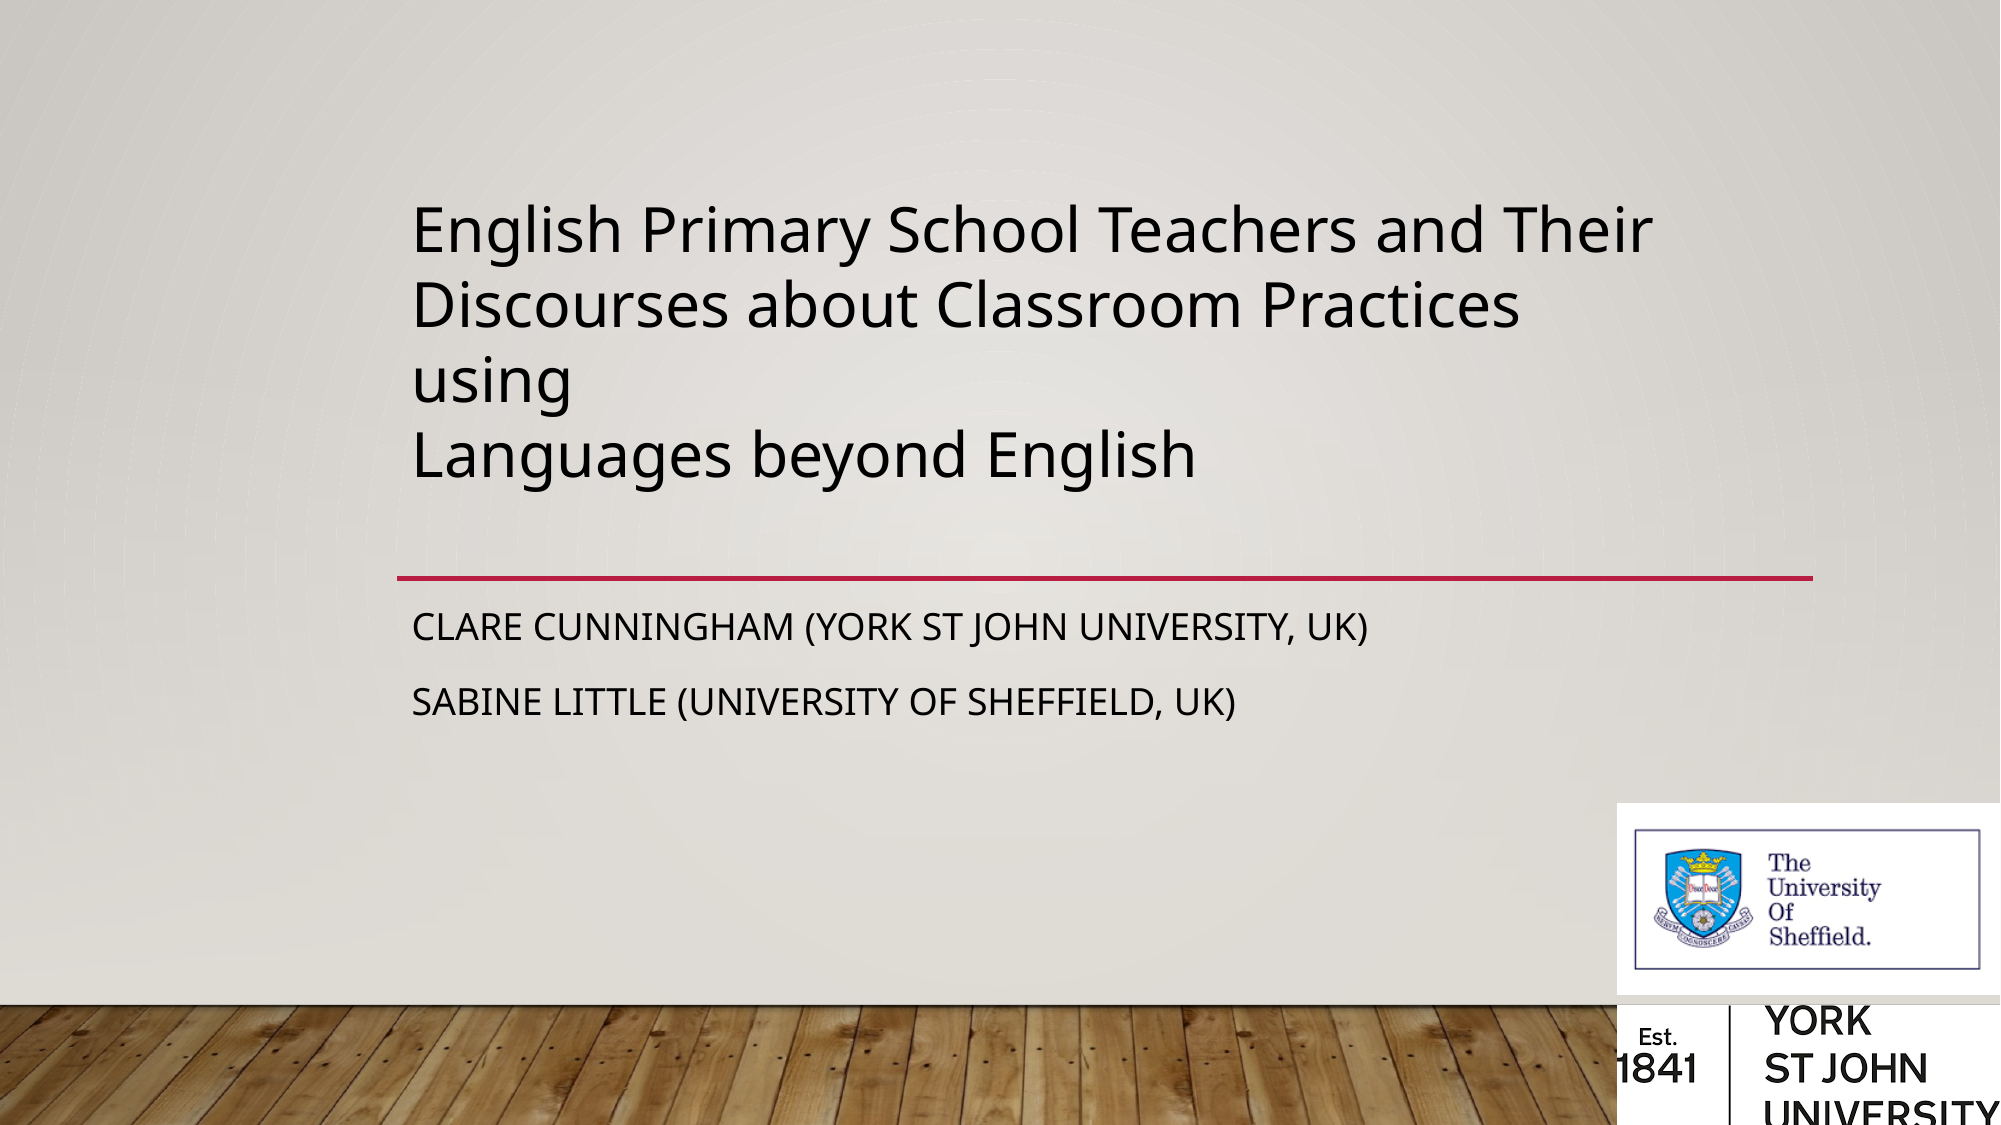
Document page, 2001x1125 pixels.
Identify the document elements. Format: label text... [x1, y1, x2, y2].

subtitle Clare Cunningham (York St John University, UK) Sabine Little (university of Sheffield, UK) [396, 579, 1814, 740]
title English Primary School Teachers and Their Discourses about Classroom Practices using Languages beyond English [396, 182, 1695, 498]
picture [1617, 802, 2000, 995]
picture [0, 1004, 2000, 1125]
